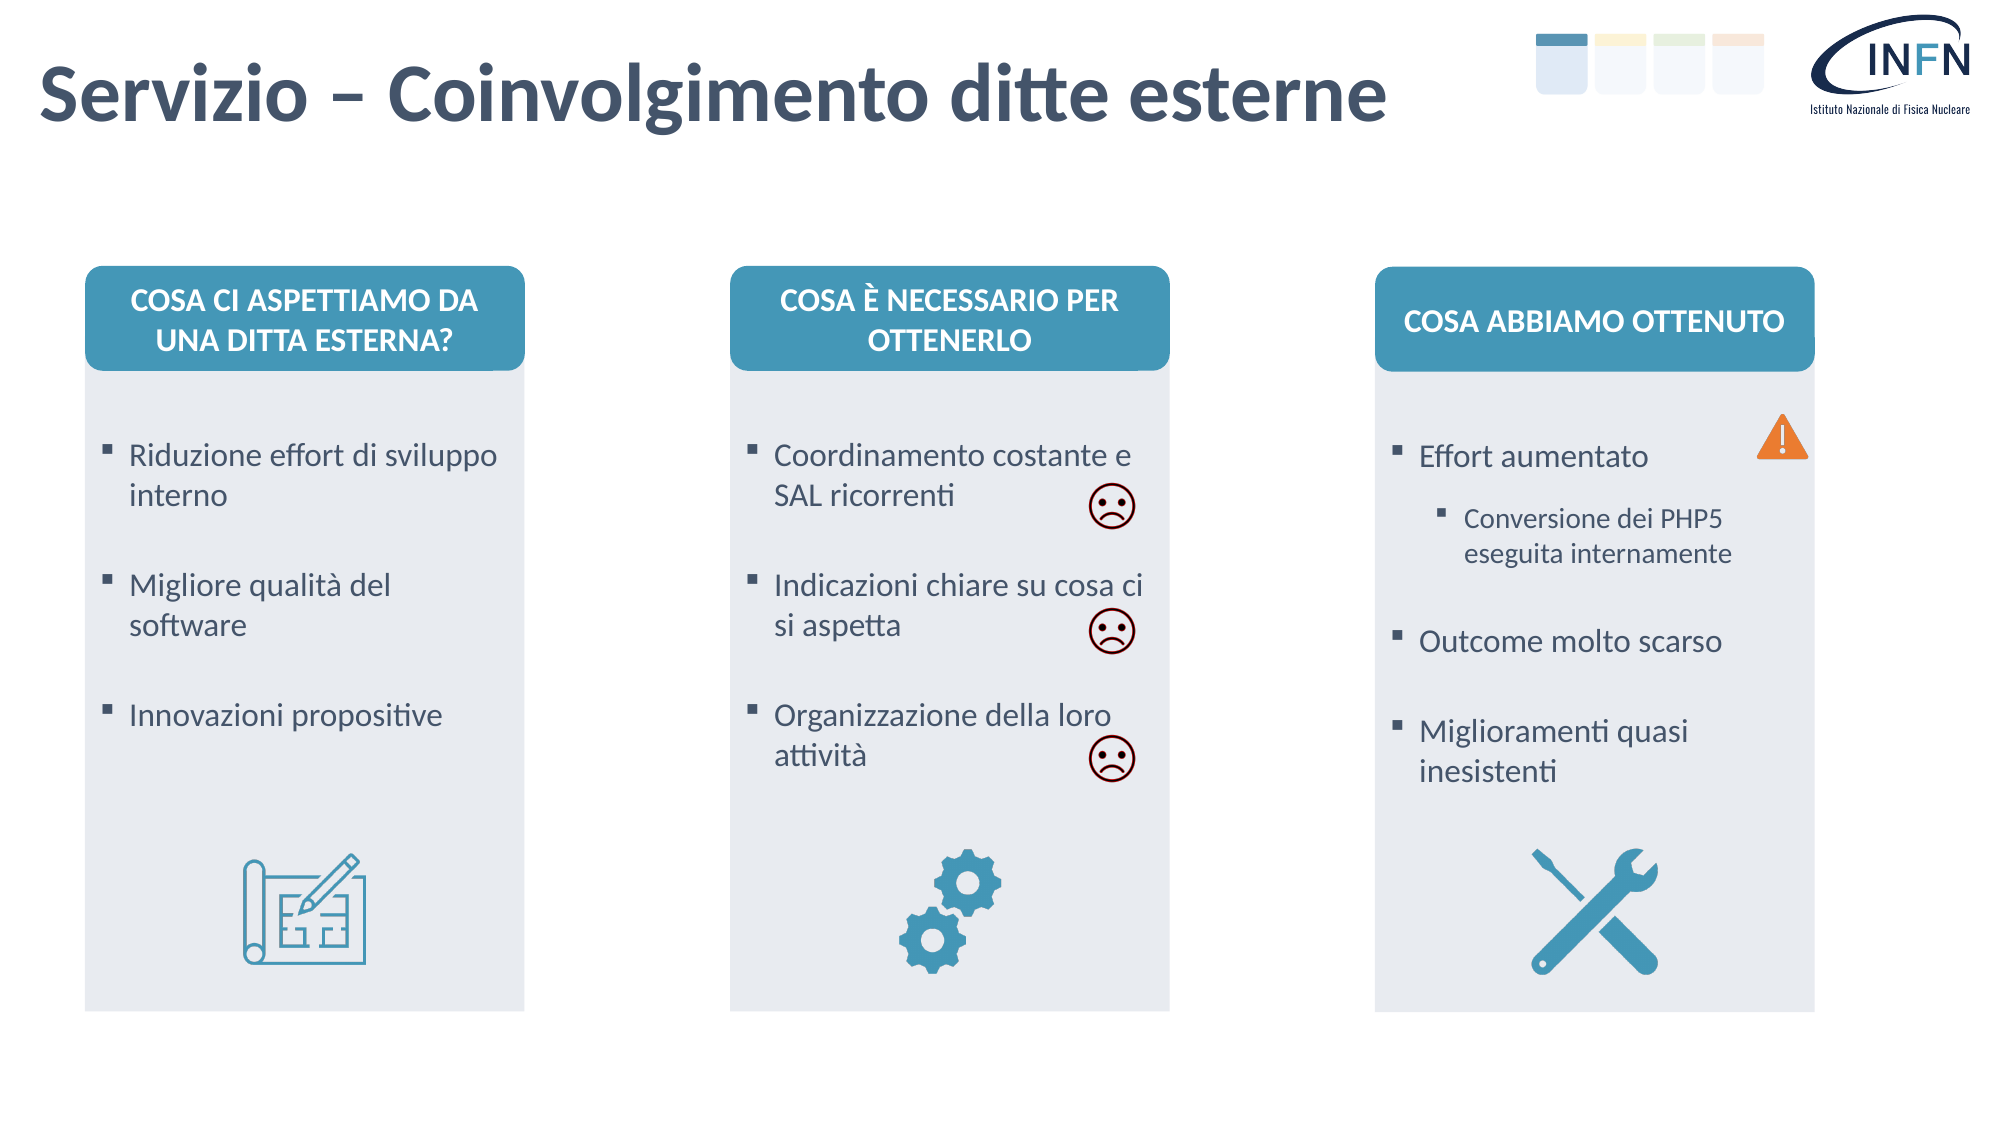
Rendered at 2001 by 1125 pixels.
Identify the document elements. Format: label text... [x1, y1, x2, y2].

picture [1083, 602, 1141, 660]
picture [1782, 4, 2000, 125]
picture [1083, 730, 1141, 788]
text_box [1374, 266, 1815, 1013]
picture [1083, 477, 1141, 535]
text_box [1530, 27, 1779, 108]
text_box Servizio – Coinvolgimento ditte esterne [25, 28, 1964, 148]
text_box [84, 265, 525, 1012]
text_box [729, 265, 1170, 1012]
picture [1754, 408, 1811, 465]
